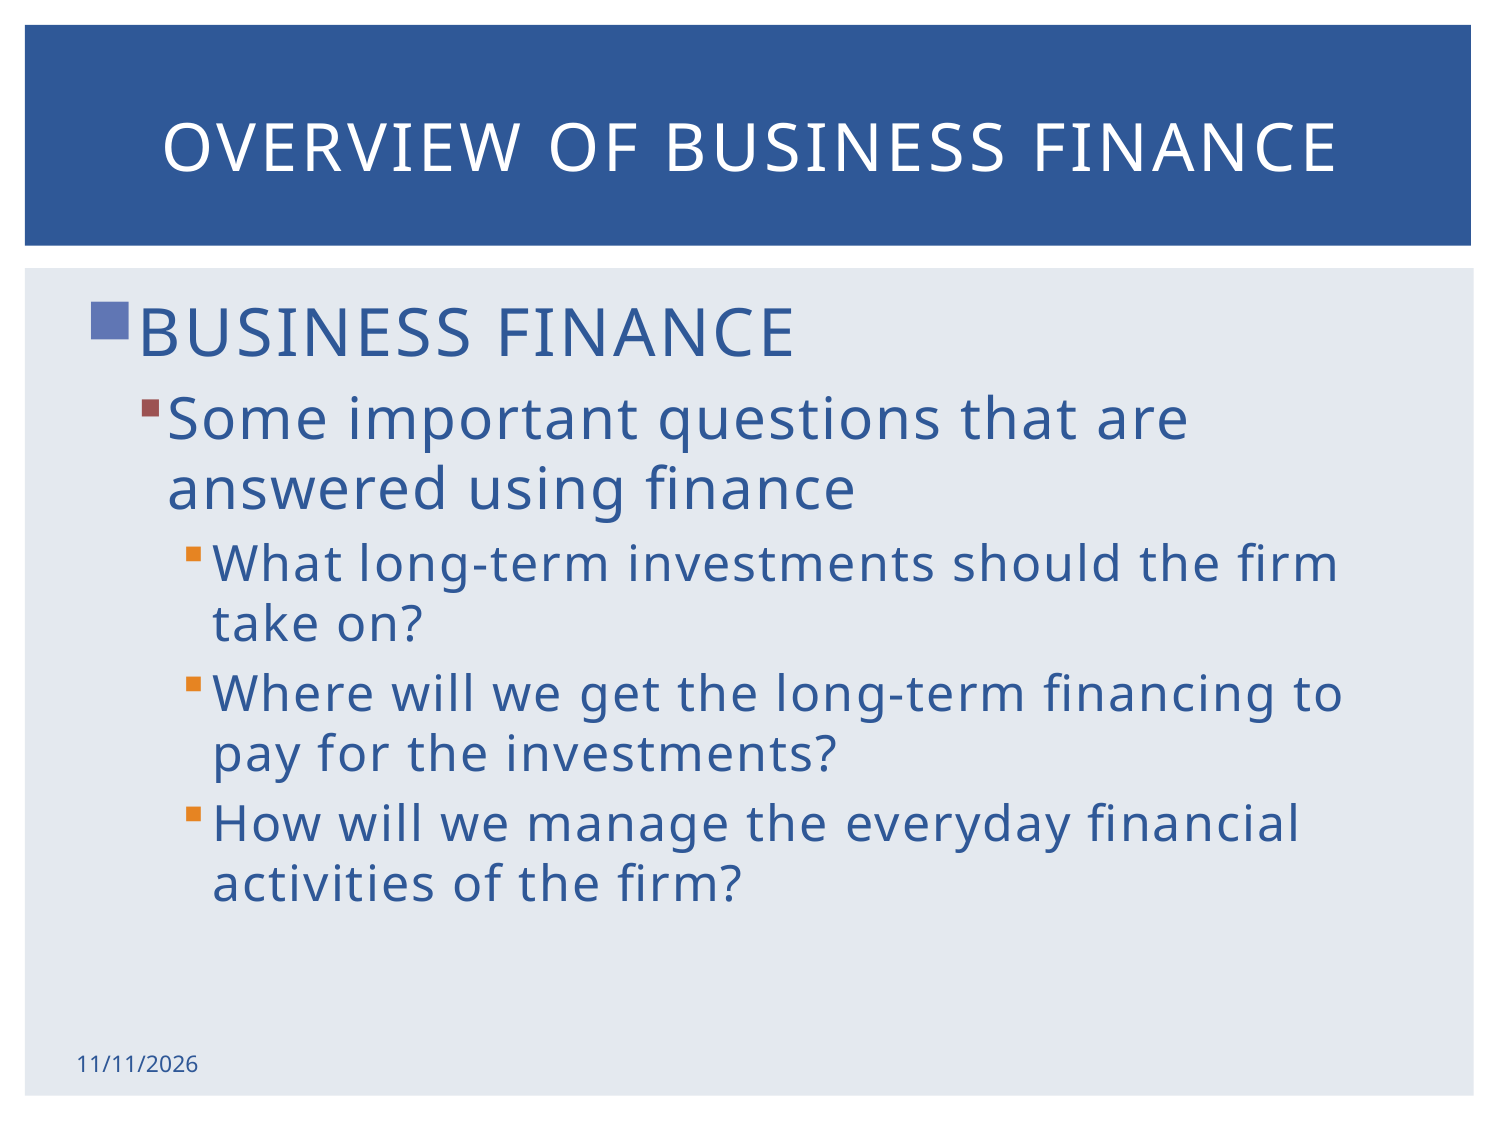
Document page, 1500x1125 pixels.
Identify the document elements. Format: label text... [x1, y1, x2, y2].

list BUSINESS FINANCE Some important questions that are answered using finance What long-term investments should the firm take on? Where will we get the long-term financing to pay for the investments? How will we manage the everyday financial activities of the firm? [62, 282, 1442, 1005]
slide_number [60, 1042, 411, 1088]
title Overview of business finance [62, 58, 1438, 232]
